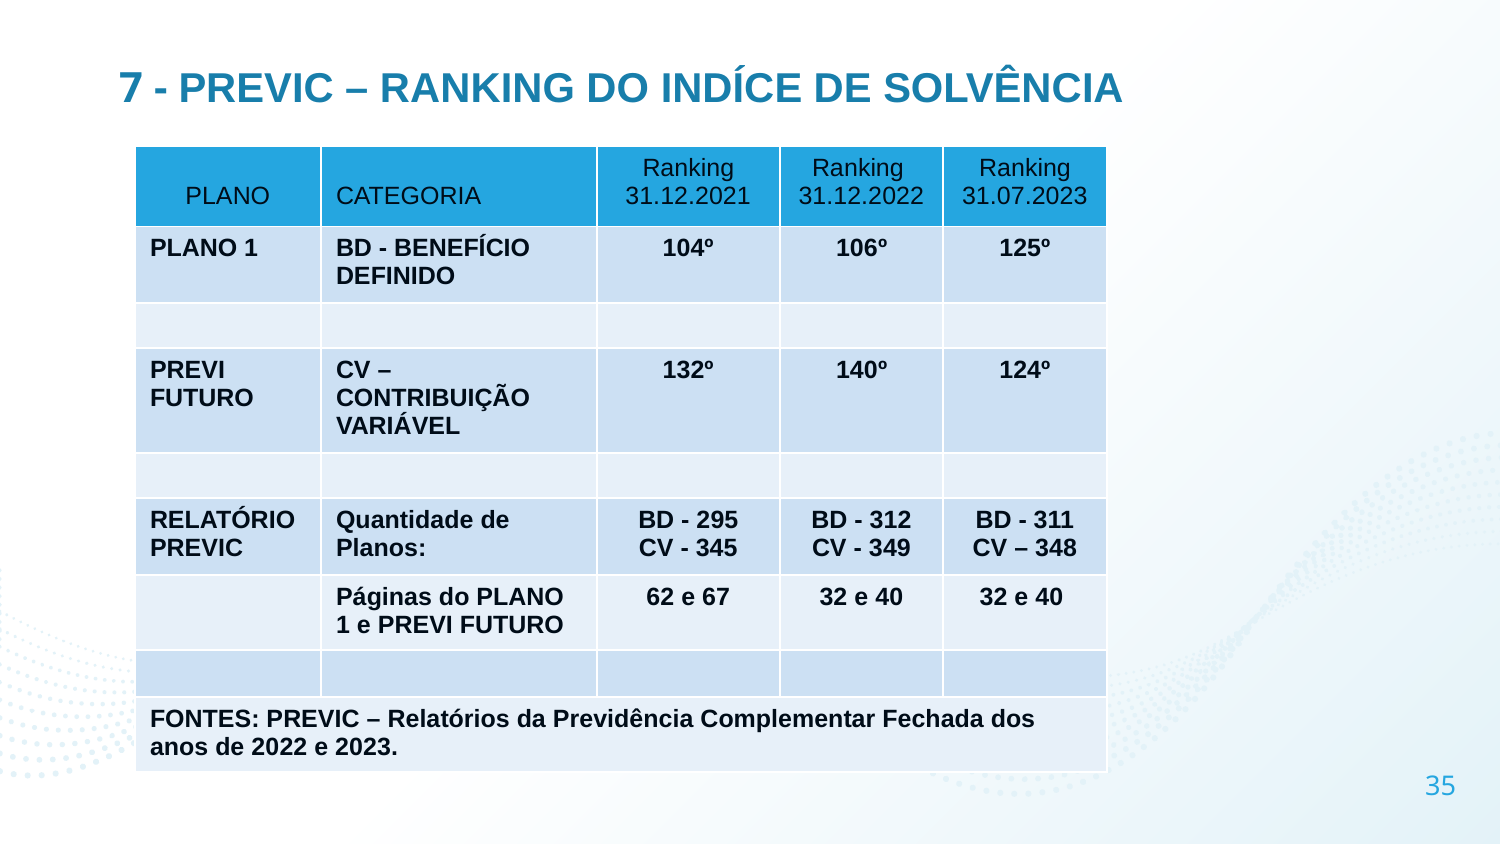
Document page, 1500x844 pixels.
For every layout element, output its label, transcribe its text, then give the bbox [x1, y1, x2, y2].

table_header PLANO [136, 147, 320, 226]
table_cell PLANO 1 [136, 227, 320, 302]
table_cell CV – CONTRIBUIÇÃO VARIÁVEL [322, 349, 596, 452]
table_cell [781, 454, 942, 497]
table_header Ranking 31.07.2023 [944, 147, 1106, 226]
table_cell [322, 304, 596, 347]
title 7 - PREVIC – RANKING DO INDÍCE DE SOLVÊNCIA [119, 113, 1435, 179]
table_cell 62 e 67 [598, 576, 779, 649]
table_cell BD - 295 CV - 345 [598, 499, 779, 574]
table_cell BD - 312 CV - 349 [781, 499, 942, 574]
table_cell 106º [781, 227, 942, 302]
table_cell BD - BENEFÍCIO DEFINIDO [322, 227, 596, 302]
slide_number 35 [1366, 754, 1457, 819]
table_cell FONTES: PREVIC – Relatórios da Previdência Complementar Fechada dos anos de 2022 e 2023. [136, 698, 1106, 771]
table_cell [136, 651, 320, 696]
table_cell [322, 454, 596, 497]
table_header Ranking 31.12.2021 [598, 147, 779, 226]
table_cell [944, 651, 1106, 696]
table_cell 125º [944, 227, 1106, 302]
table_cell Páginas do PLANO 1 e PREVI FUTURO [322, 576, 596, 649]
table_cell [781, 651, 942, 696]
table_cell BD - 311 CV – 348 [944, 499, 1106, 574]
table_cell [136, 304, 320, 347]
table_cell [944, 454, 1106, 497]
table_header Ranking 31.12.2022 [781, 147, 942, 226]
table_cell 132º [598, 349, 779, 452]
table_cell 104º [598, 227, 779, 302]
table_header CATEGORIA [322, 147, 596, 226]
table_cell [136, 454, 320, 497]
table_cell PREVI FUTURO [136, 349, 320, 452]
table_cell [781, 304, 942, 347]
table_cell Quantidade de Planos: [322, 499, 596, 574]
table_cell 32 e 40 [944, 576, 1106, 649]
table_cell [322, 651, 596, 696]
table_cell [136, 576, 320, 649]
table_cell [944, 304, 1106, 347]
table_cell [598, 454, 779, 497]
table_cell [598, 651, 779, 696]
table_cell RELATÓRIO PREVIC [136, 499, 320, 574]
table_cell [598, 304, 779, 347]
table_cell 32 e 40 [781, 576, 942, 649]
table_cell 124º [944, 349, 1106, 452]
table_cell 140º [781, 349, 942, 452]
